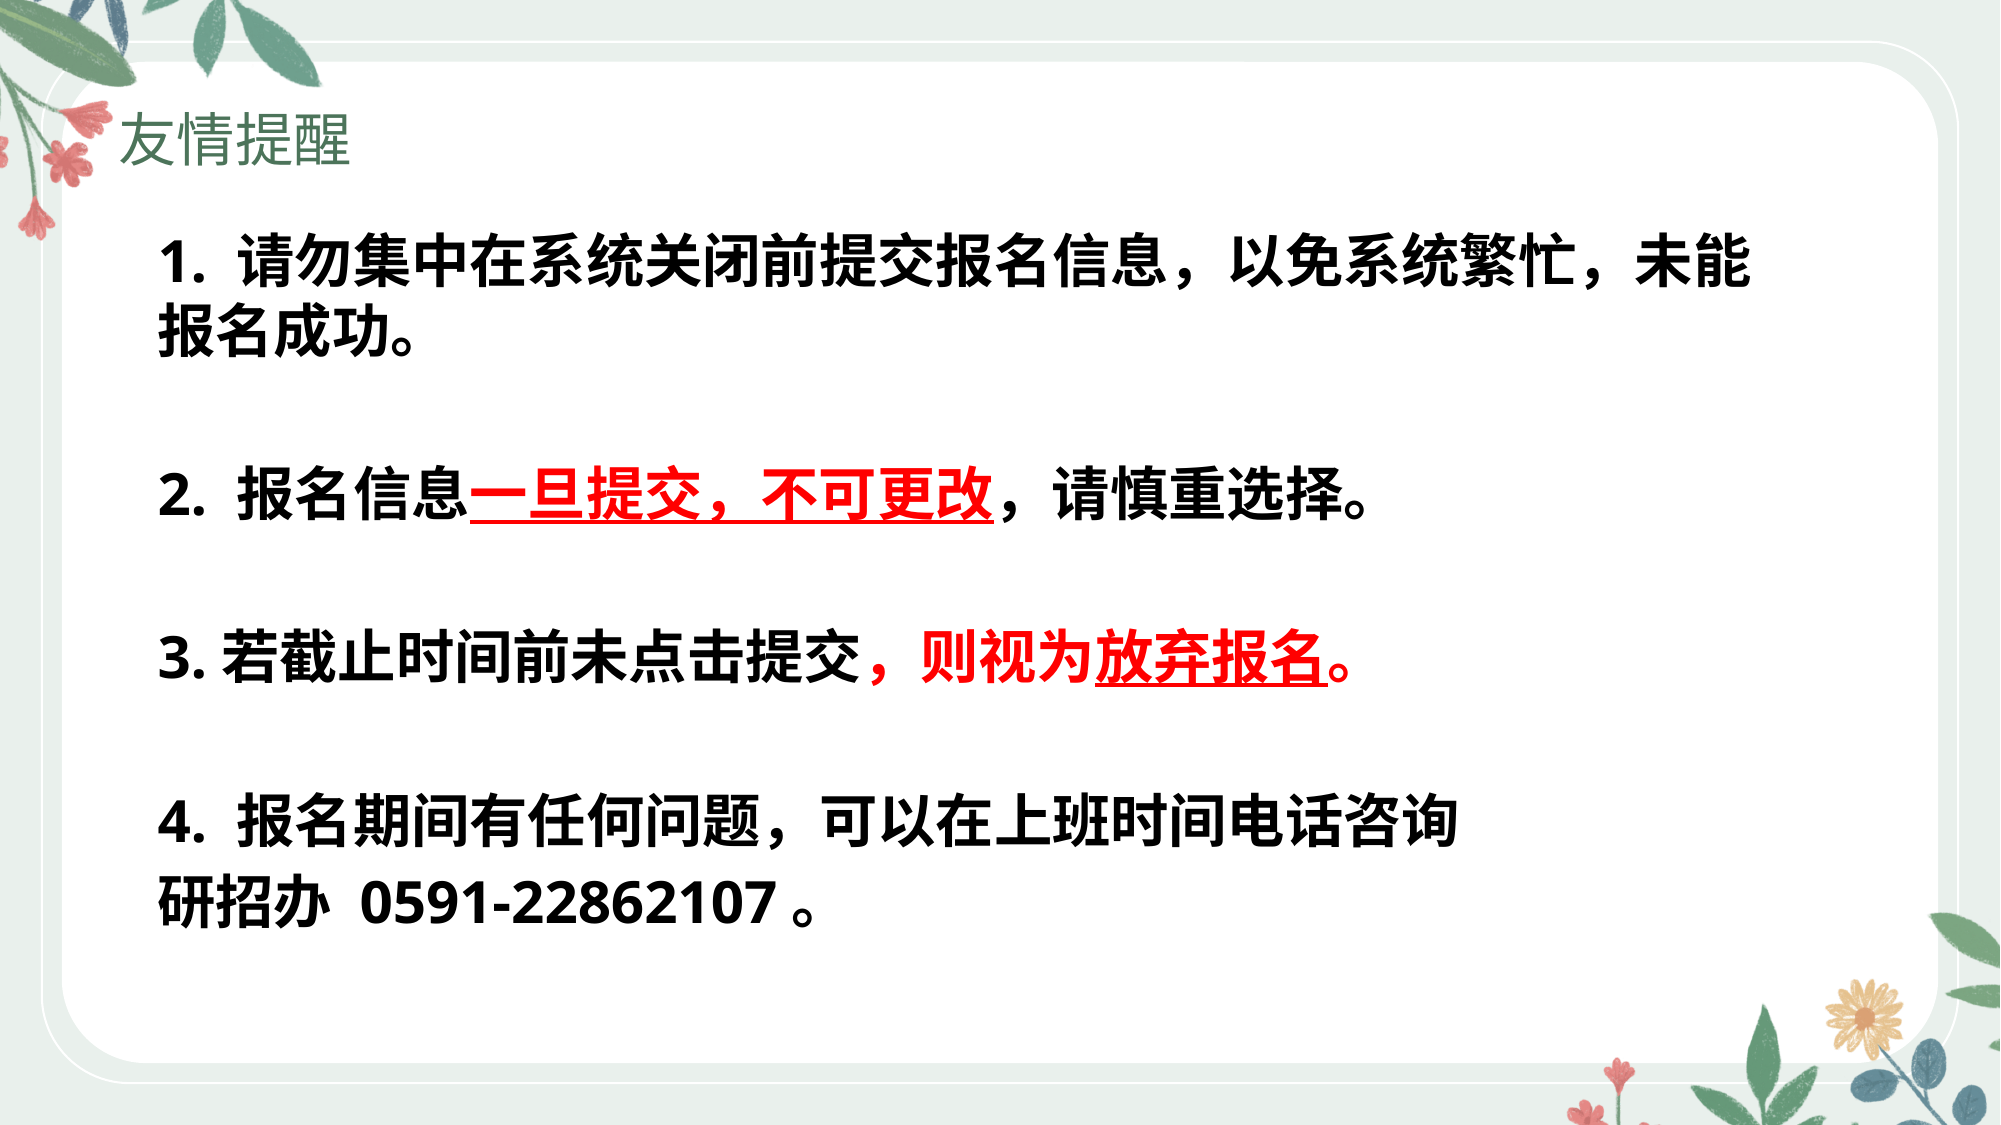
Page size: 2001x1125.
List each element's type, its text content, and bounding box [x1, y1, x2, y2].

text_box 1. 请勿集中在系统关闭前提交报名信息，以免系统繁忙，未能报名成功。 2. 报名信息一旦提交，不可更改，请慎重选择。 3.若截止时间前未点击提交，则视为放弃报名。 4. 报名期间有任何问题，可以在上班时间电话咨询 研招办 0591-22862107。 [142, 216, 1805, 943]
text_box 友情提醒 [103, 95, 1084, 181]
picture [0, 0, 469, 280]
picture [1494, 782, 2000, 1125]
